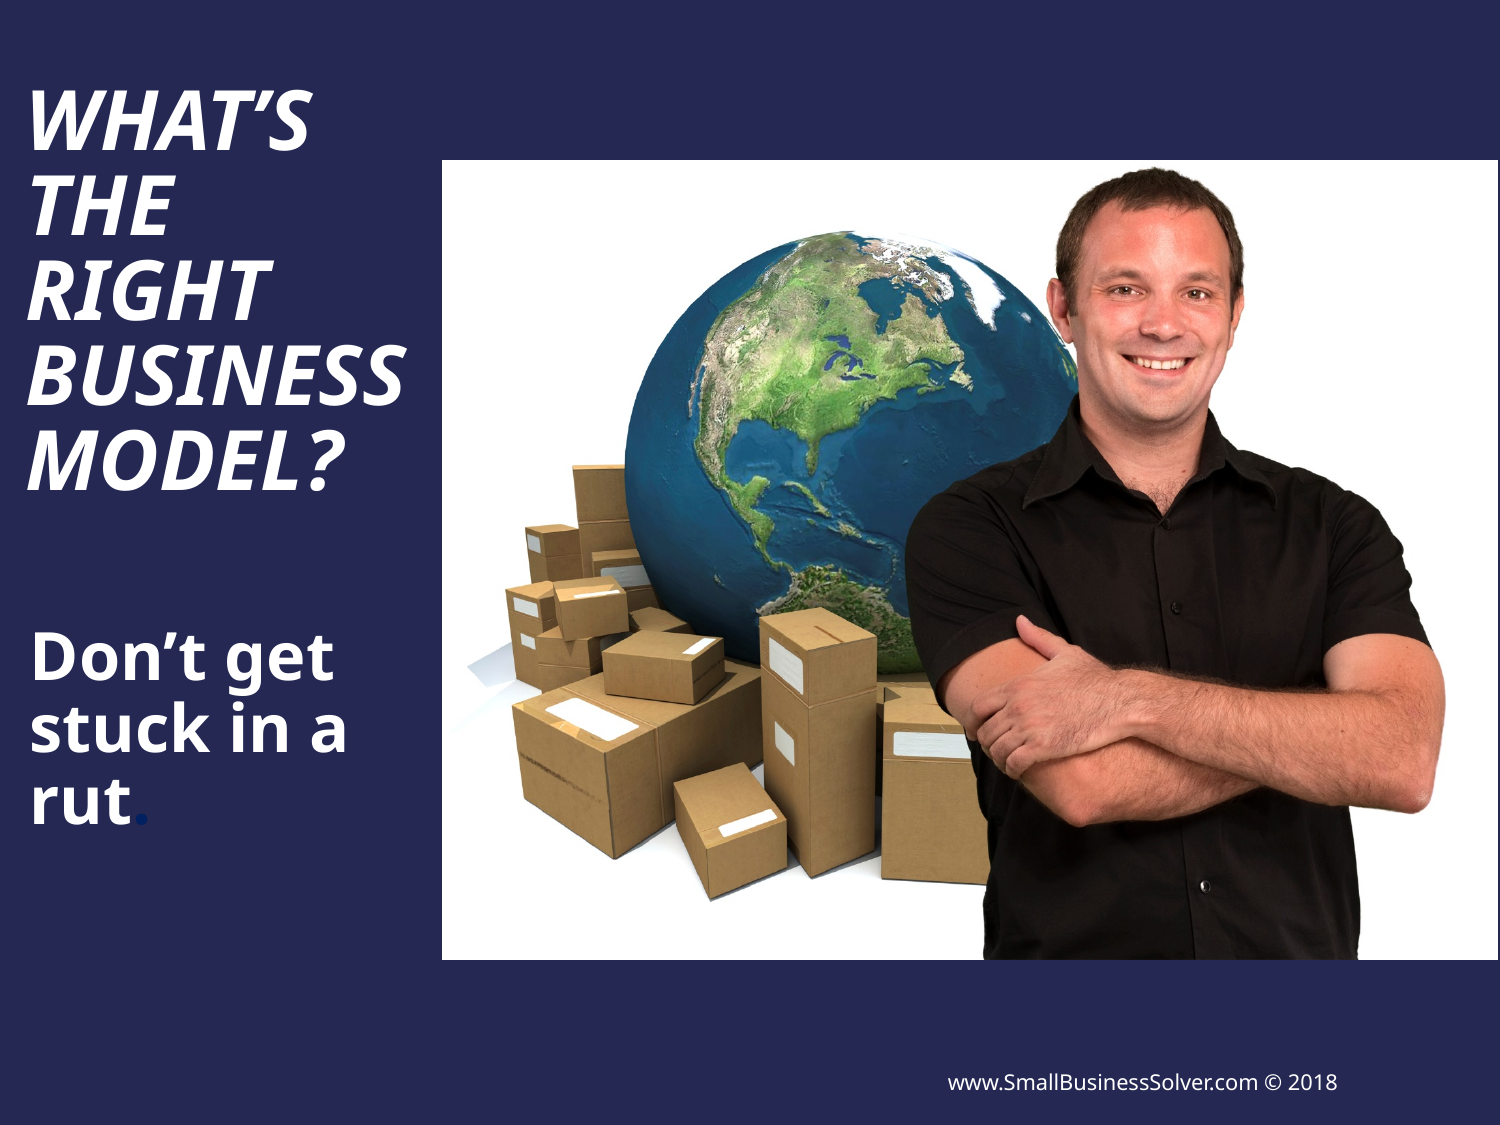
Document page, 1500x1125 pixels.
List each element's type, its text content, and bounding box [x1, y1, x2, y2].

subtitle Don’t get stuck in a rut. [14, 615, 435, 935]
picture [442, 160, 1498, 960]
title What’s The Right Business Model? [10, 0, 443, 591]
footer www.SmallBusinessSolver.com © 2018 [687, 1053, 1354, 1114]
